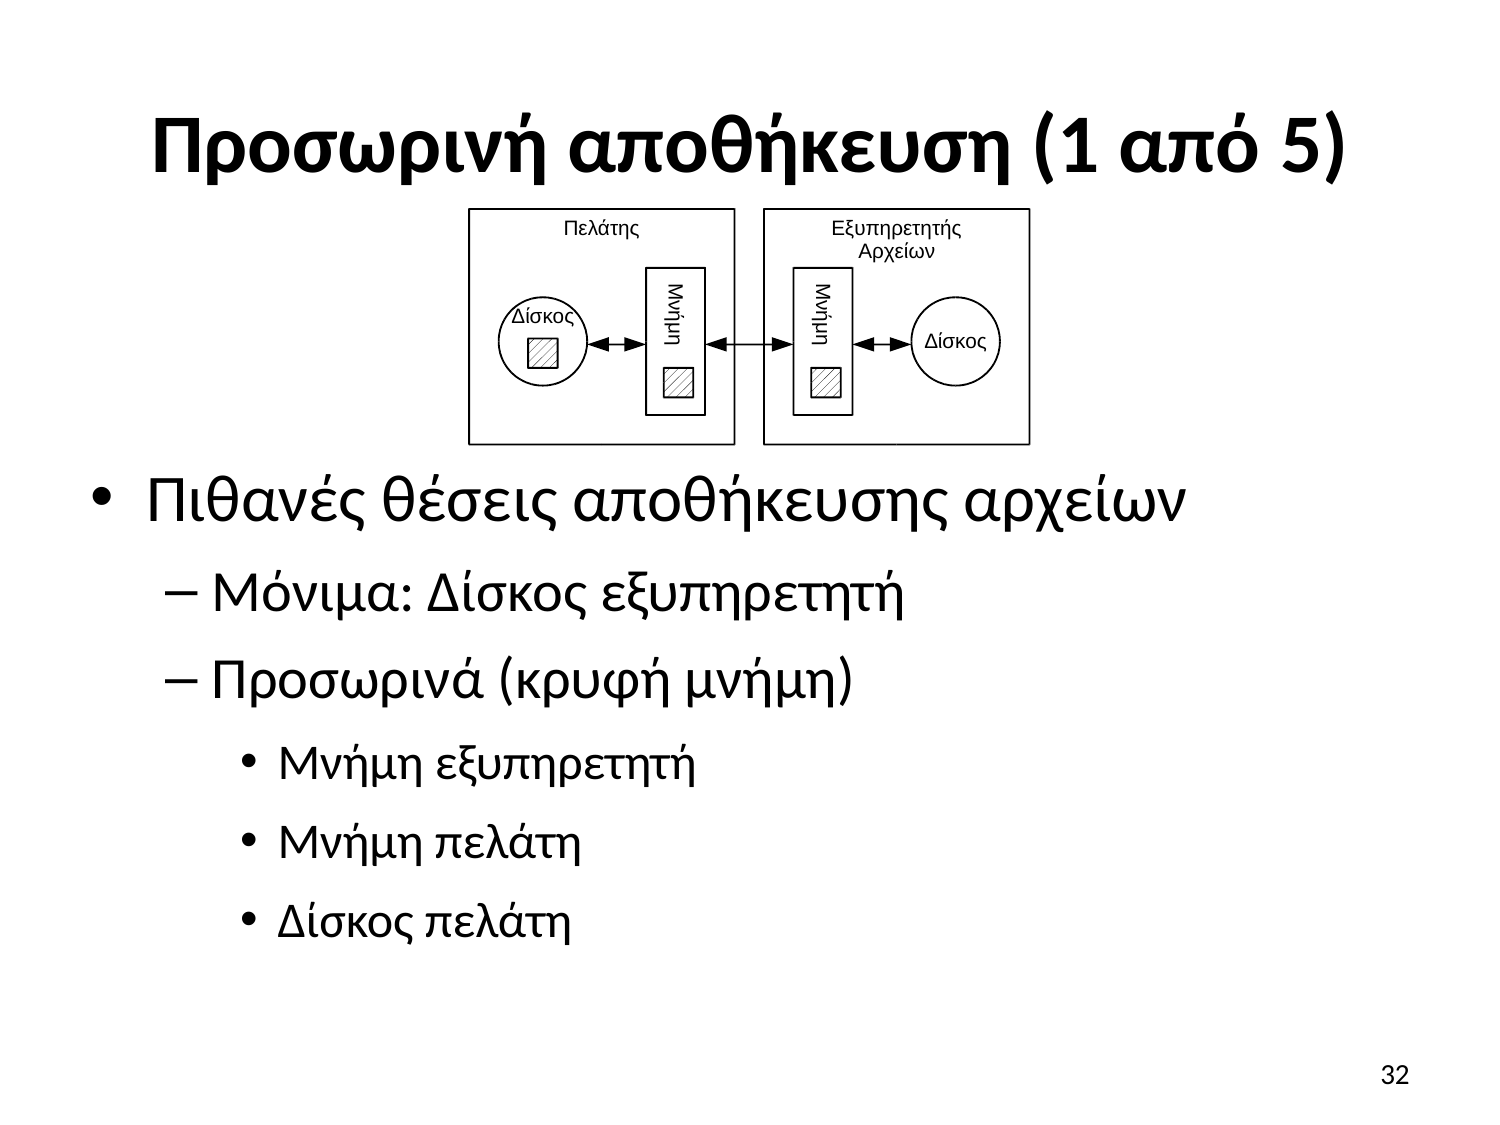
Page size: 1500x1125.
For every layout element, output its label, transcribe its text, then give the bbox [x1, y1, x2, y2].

title Προσωρινή αποθήκευση (1 από 5) [75, 45, 1425, 233]
list Πιθανές θέσεις αποθήκευσης αρχείων Μόνιμα: Δίσκος εξυπηρετητή Προσωρινά (κρυφή μνήμη) Μνήμη εξυπηρετητή Μνήμη πελάτη Δίσκος πελάτη [75, 456, 1425, 1005]
slide_number 32 [1074, 1042, 1425, 1103]
picture [467, 207, 1033, 447]
